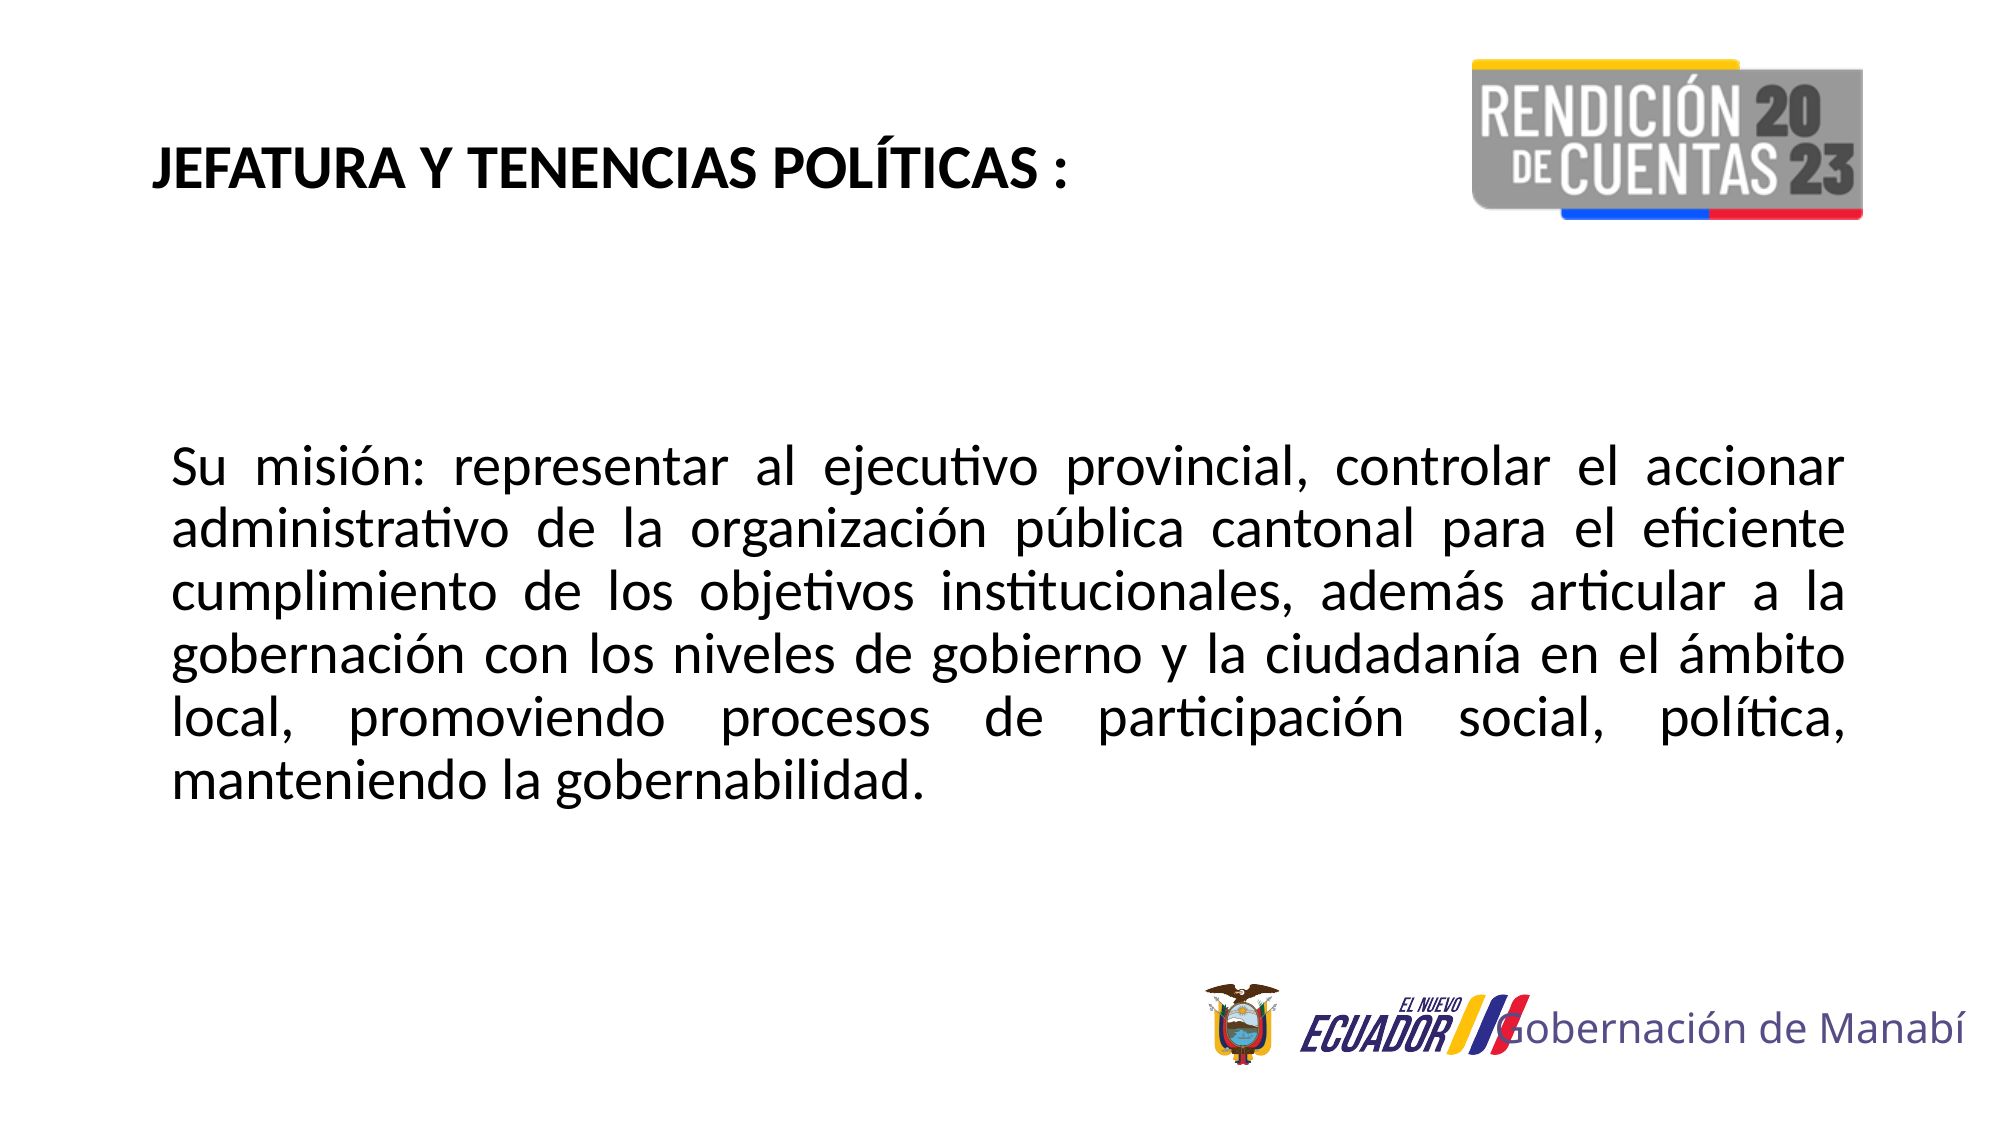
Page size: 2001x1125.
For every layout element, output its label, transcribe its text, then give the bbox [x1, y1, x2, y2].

text_box Gobernación de Manabí [1534, 994, 1981, 1060]
list Su misión: representar al ejecutivo provincial, controlar el accionar administrativo de la organización pública cantonal para el eficiente cumplimiento de los objetivos institucionales, además articular a la gobernación con los niveles de gobierno y la ciudadanía en el ámbito local, promoviendo procesos de participación social, política, manteniendo la gobernabilidad. [137, 252, 1863, 967]
picture [1471, 59, 1863, 221]
title JEFATURA Y TENENCIAS POLÍTICAS : [137, 59, 1437, 252]
picture [1205, 984, 1530, 1065]
